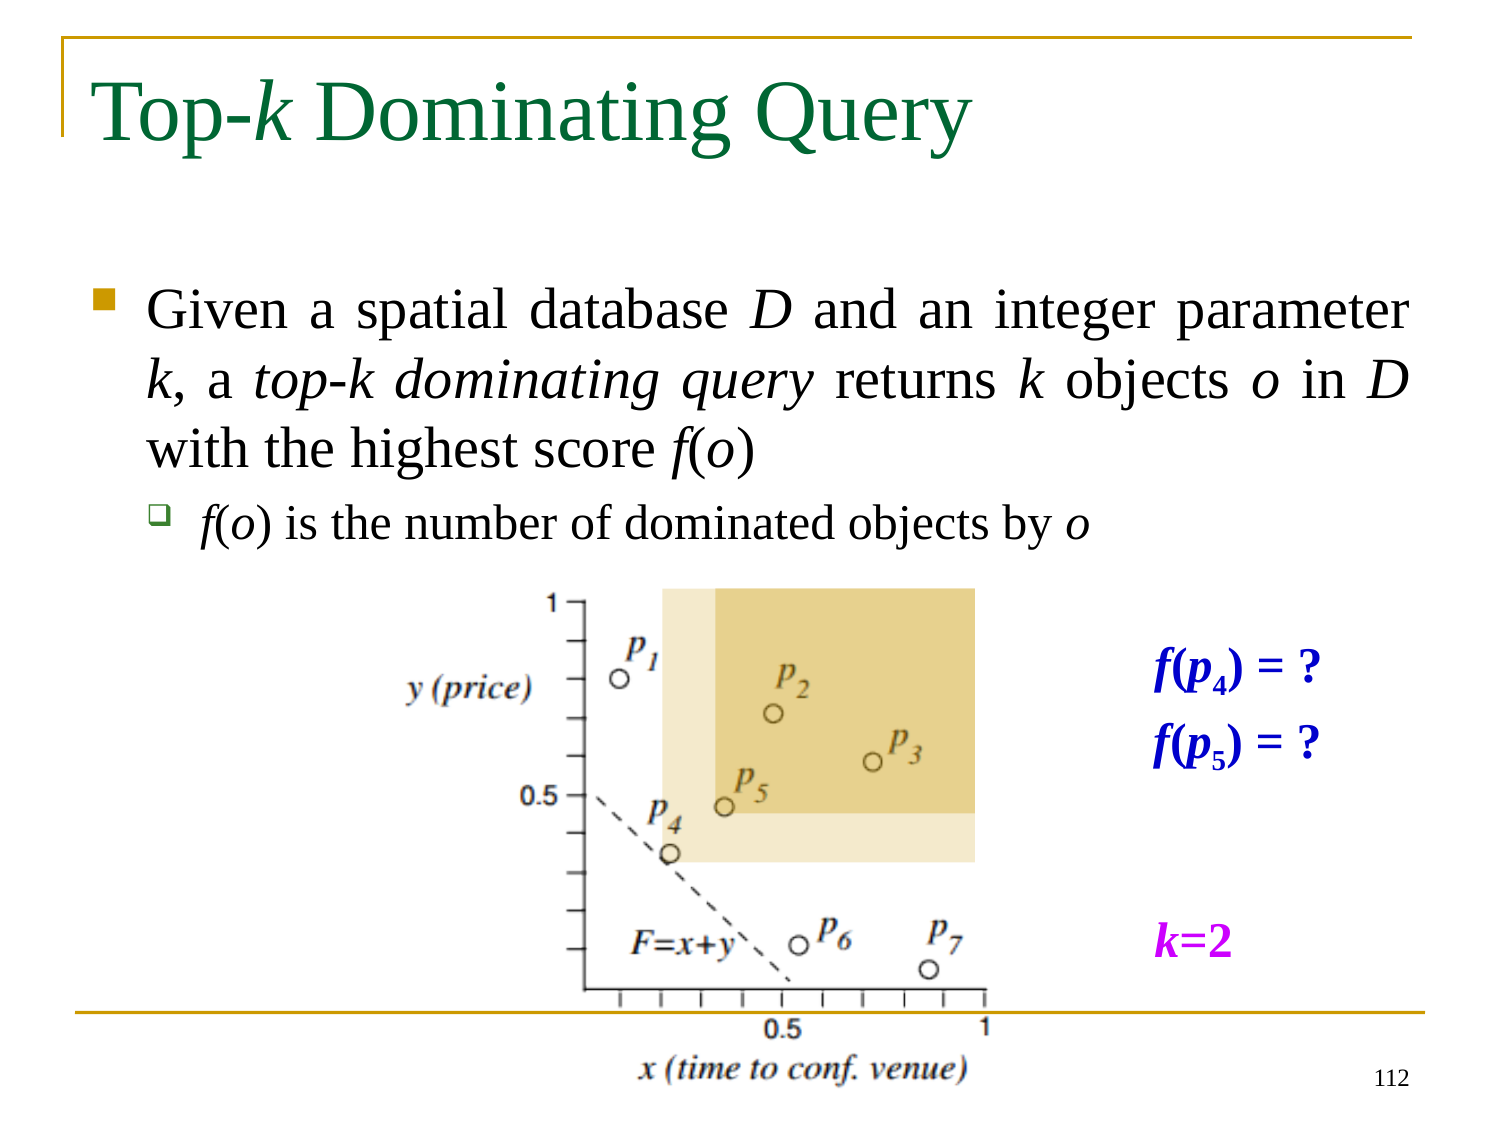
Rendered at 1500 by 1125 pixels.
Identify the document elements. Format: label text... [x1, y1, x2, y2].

text_box f(p5) = ? [1138, 700, 1337, 784]
slide_number 112 [1074, 1024, 1425, 1100]
list Given a spatial database D and an integer parameter k, a top-k dominating query returns k objects o in D with the highest score f(o) f(o) is the number of dominated objects by o [75, 262, 1425, 1006]
picture [399, 588, 1008, 1100]
text_box f(p4) = ? [1139, 625, 1338, 709]
text_box k=2 [1139, 899, 1248, 975]
title Top-k Dominating Query [75, 45, 1425, 233]
